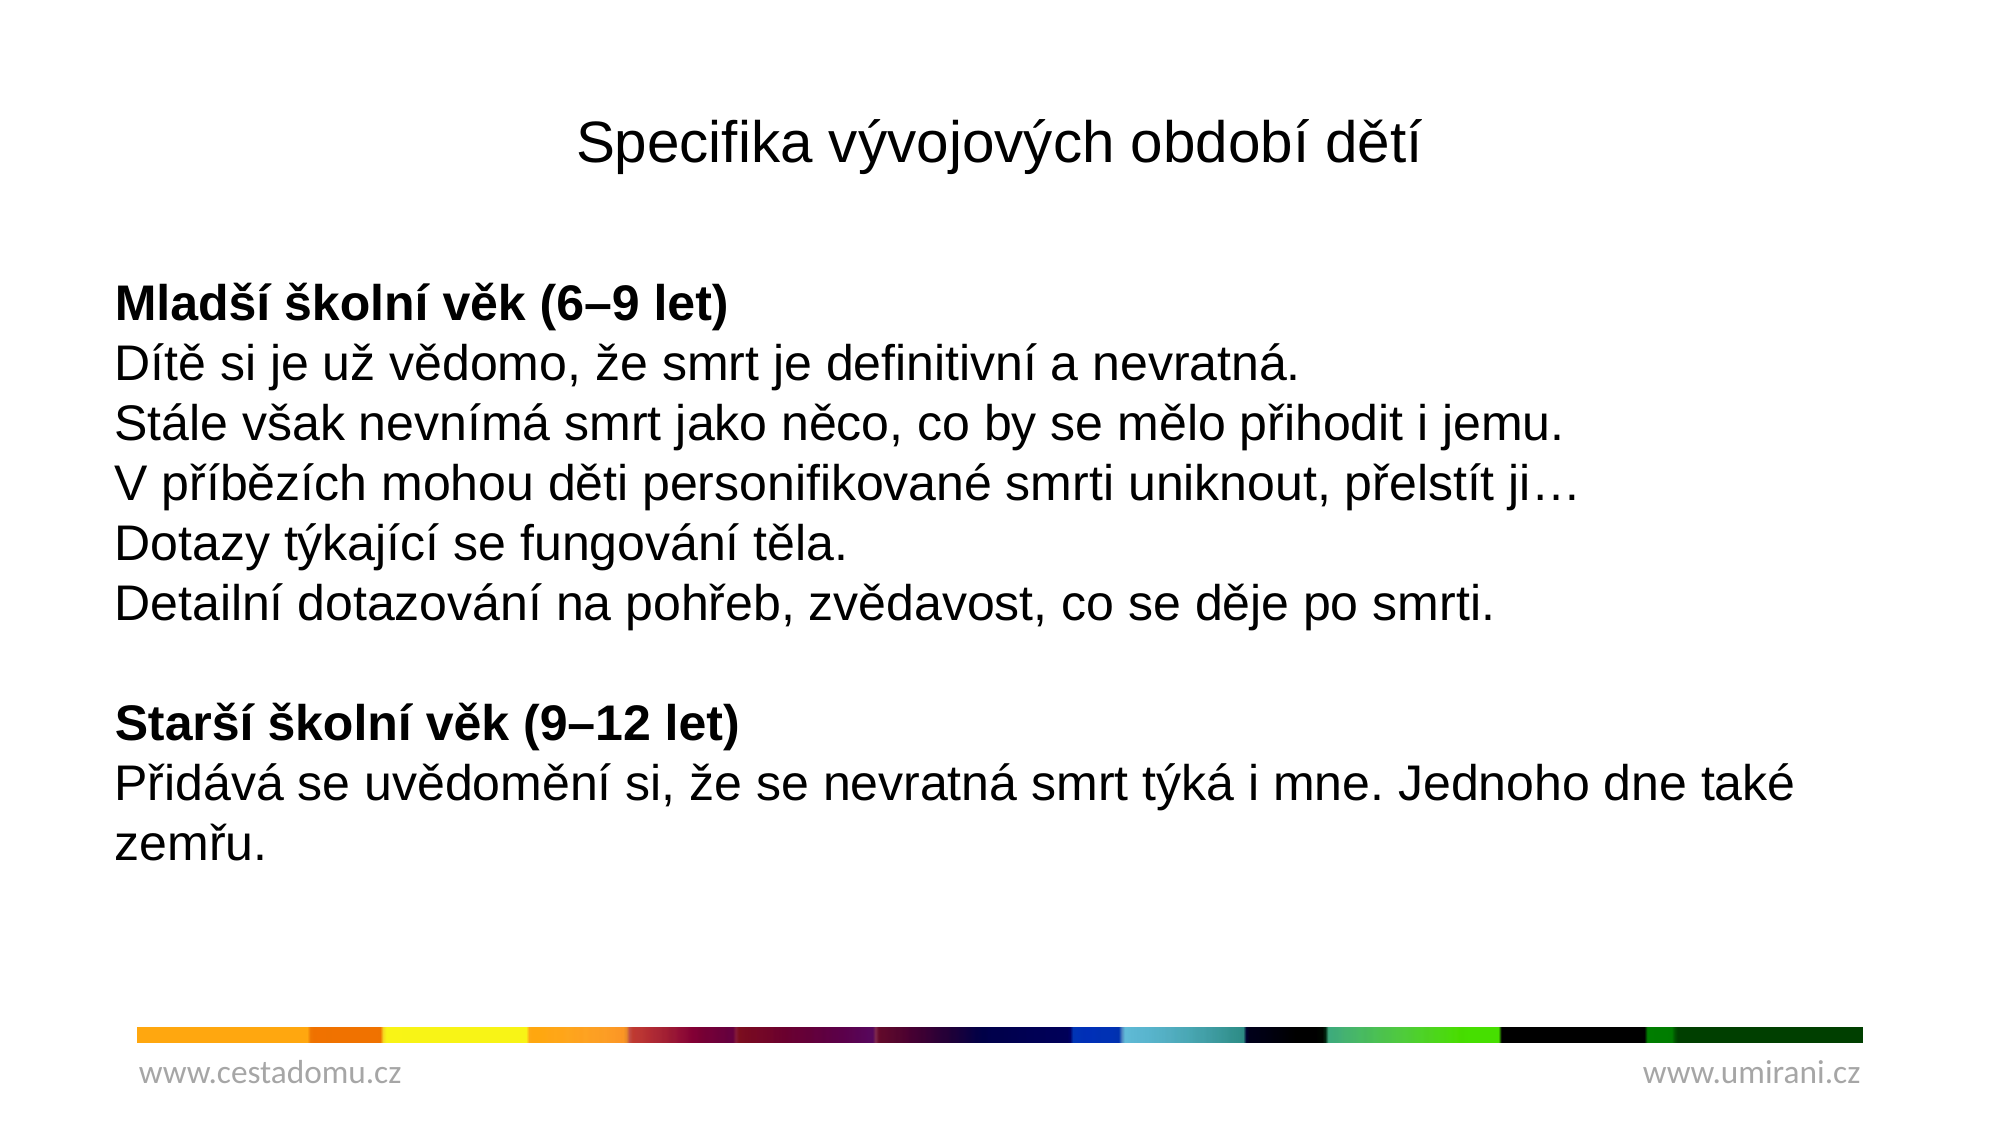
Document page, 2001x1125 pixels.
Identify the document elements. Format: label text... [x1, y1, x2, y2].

list Mladší školní věk (6–9 let) Dítě si je už vědomo, že smrt je definitivní a nevratná. Stále však nevnímá smrt jako něco, co by se mělo přihodit i jemu. V příbězích mohou děti personifikované smrti uniknout, přelstít ji… Dotazy týkající se fungování těla. Detailní dotazování na pohřeb, zvědavost, co se děje po smrti. Starší školní věk (9–12 let) Přidává se uvědomění si, že se nevratná smrt týká i mne. Jednoho dne také zemřu. [99, 262, 1900, 1005]
title Specifika vývojových období dětí [99, 45, 1900, 233]
picture [137, 1027, 1863, 1043]
